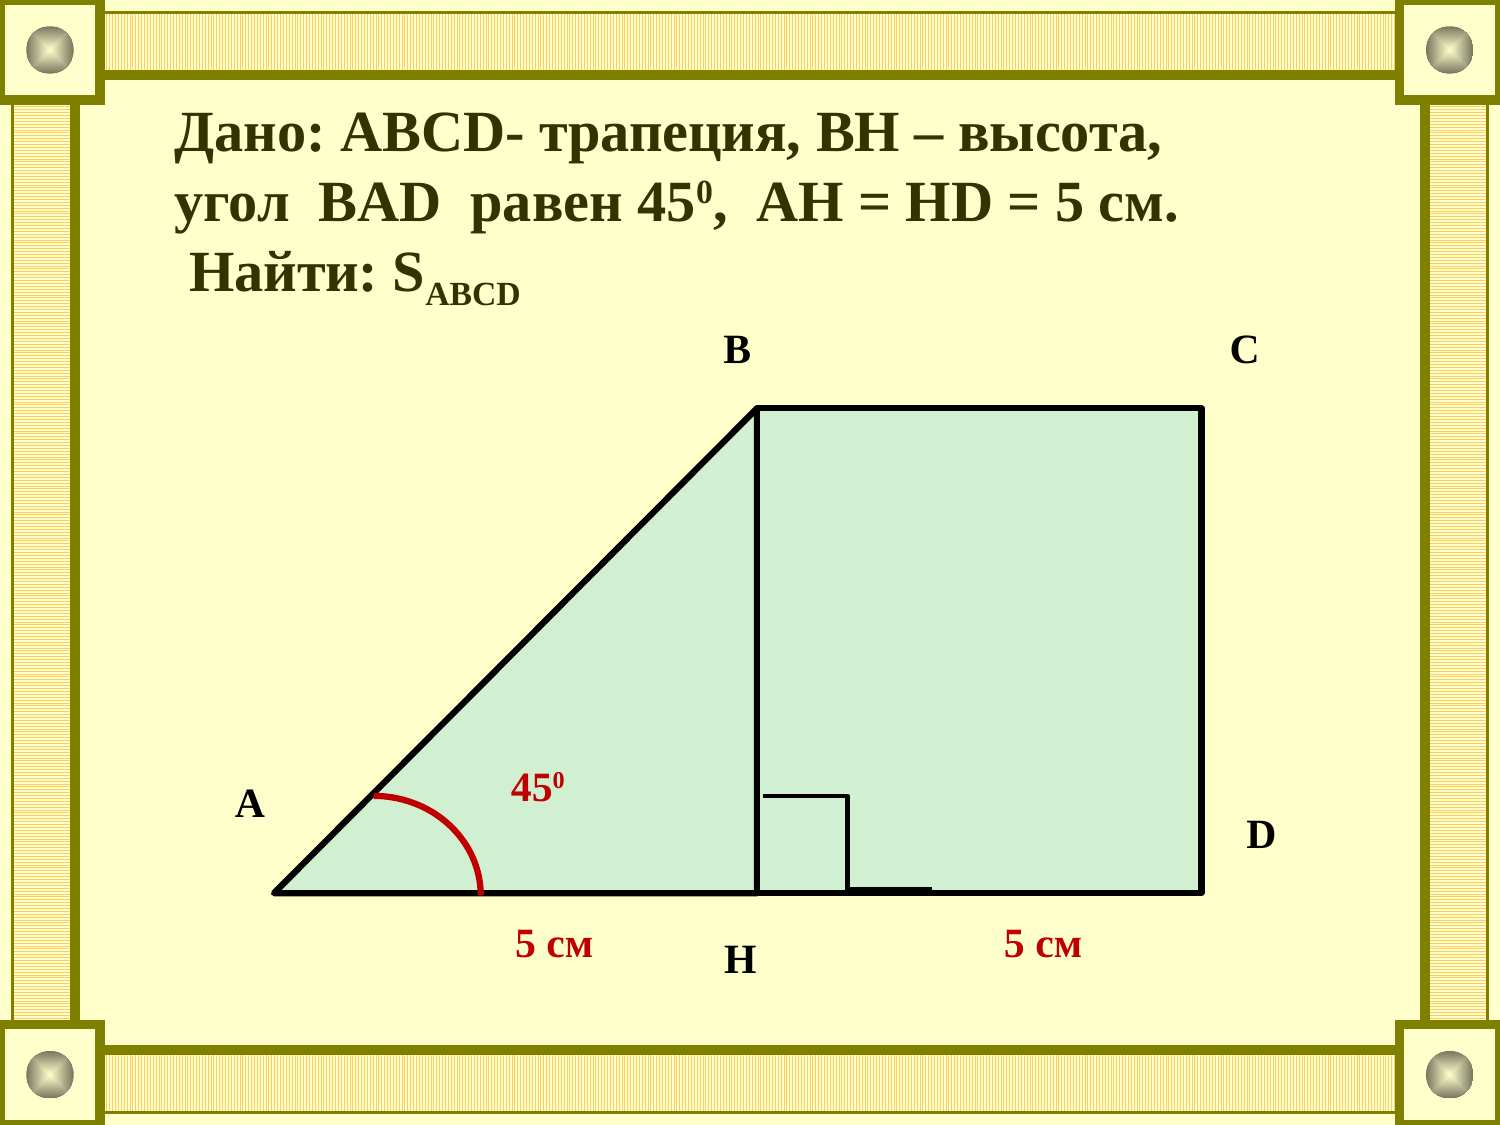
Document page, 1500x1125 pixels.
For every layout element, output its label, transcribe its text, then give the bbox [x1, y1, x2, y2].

title Дано: ABCD- трапеция, BH – высота, угол BАD равен 450, AH = HD = 5 см. Найти: SABCD [159, 101, 1318, 364]
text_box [206, 314, 1306, 1012]
